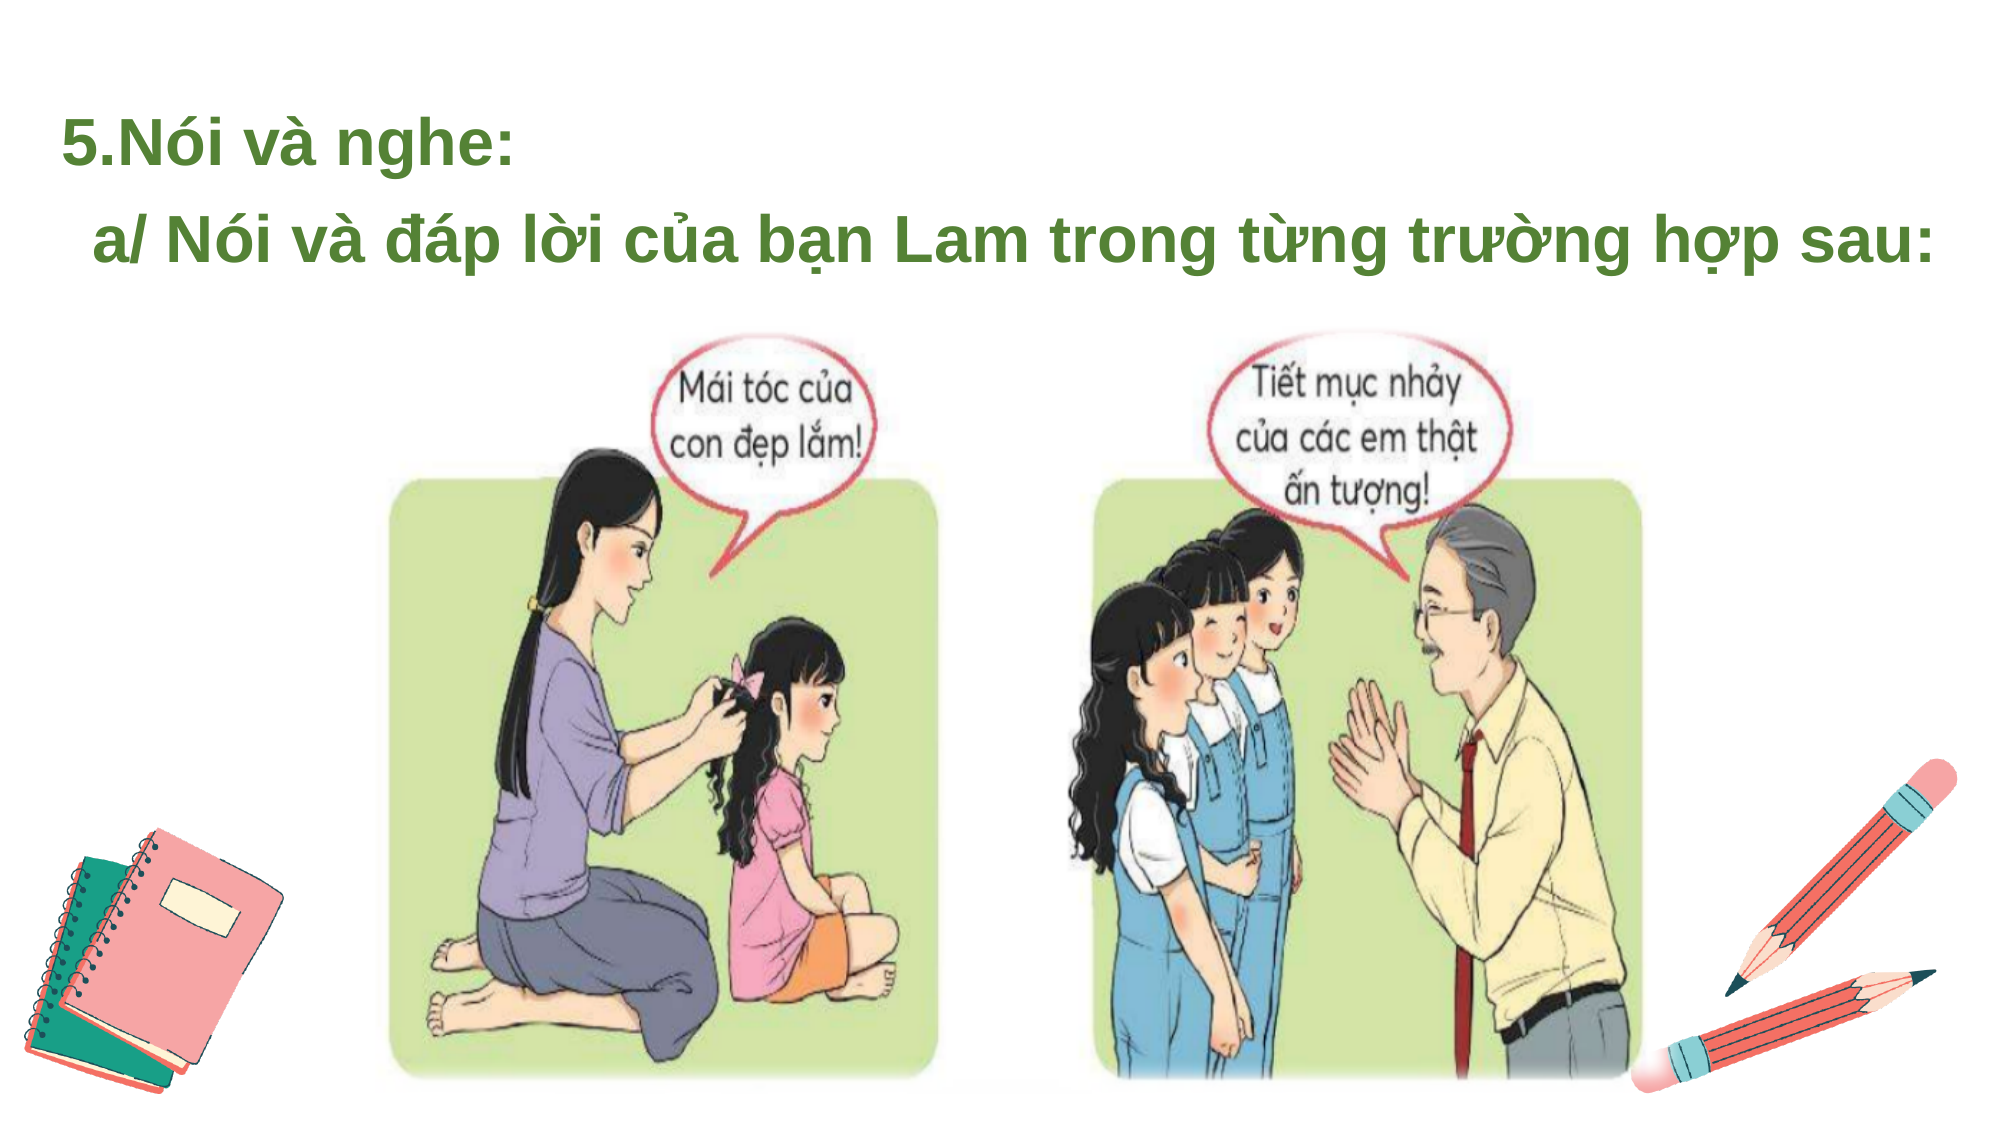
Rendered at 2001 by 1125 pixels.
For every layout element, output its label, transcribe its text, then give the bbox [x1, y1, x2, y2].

picture [24, 827, 284, 1094]
picture [344, 326, 1960, 1094]
text_box 5.Nói và nghe: a/ Nói và đáp lời của bạn Lam trong từng trường hợp sau: [47, 73, 1984, 284]
